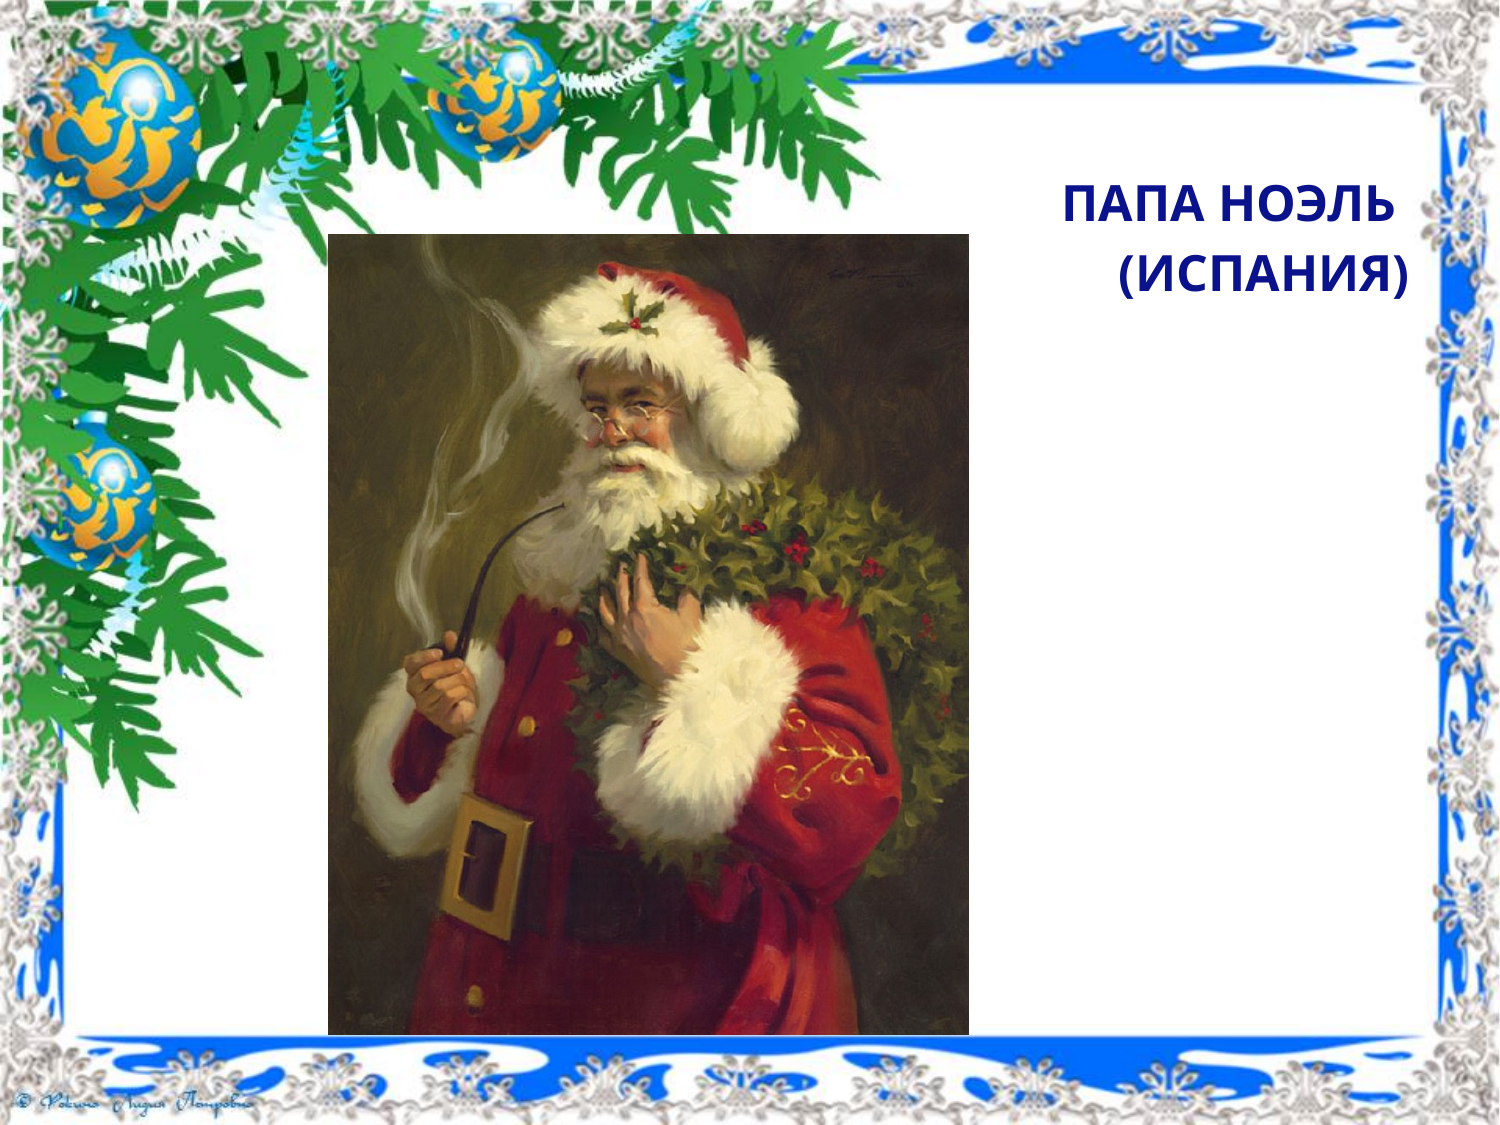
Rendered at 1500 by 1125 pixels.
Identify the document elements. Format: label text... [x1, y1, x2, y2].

list Папа Ноэль (Испания) [75, 164, 1425, 387]
picture [0, 0, 1500, 1125]
